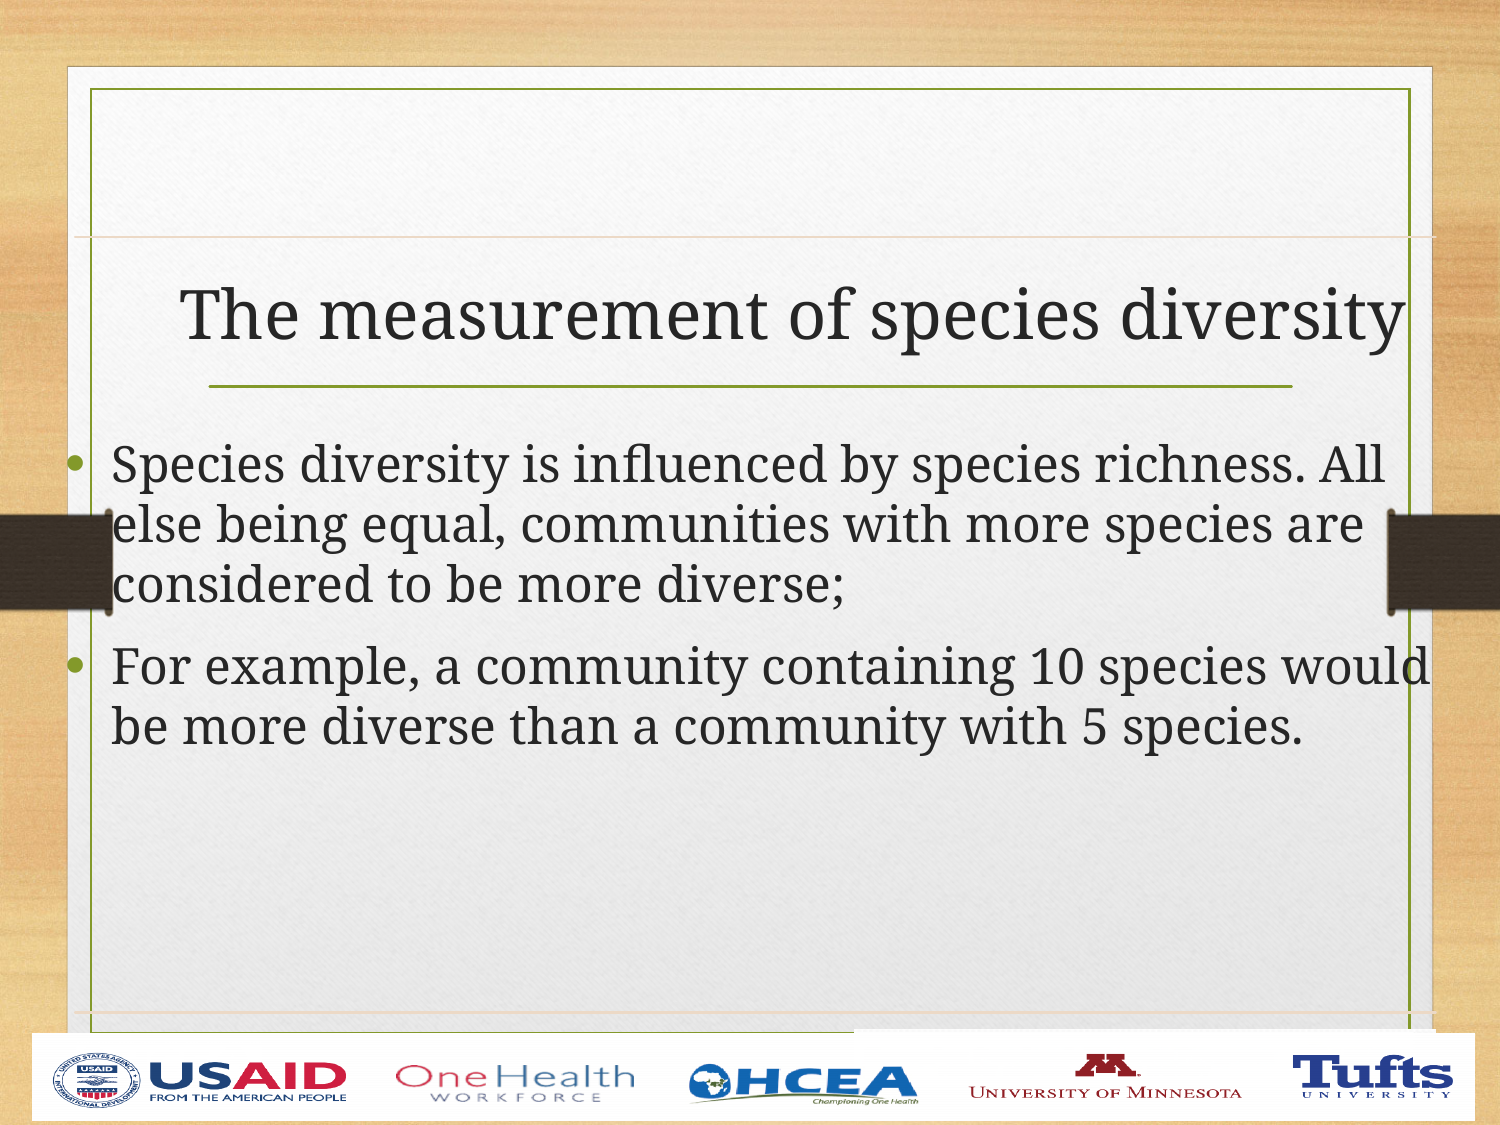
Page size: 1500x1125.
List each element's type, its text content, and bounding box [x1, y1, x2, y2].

title The measurement of species diversity [137, 237, 1449, 388]
picture [0, 0, 1500, 1125]
list Species diversity is influenced by species richness. All else being equal, communities with more species are considered to be more diverse; For example, a community containing 10 species would be more diverse than a community with 5 species. [50, 425, 1450, 1029]
